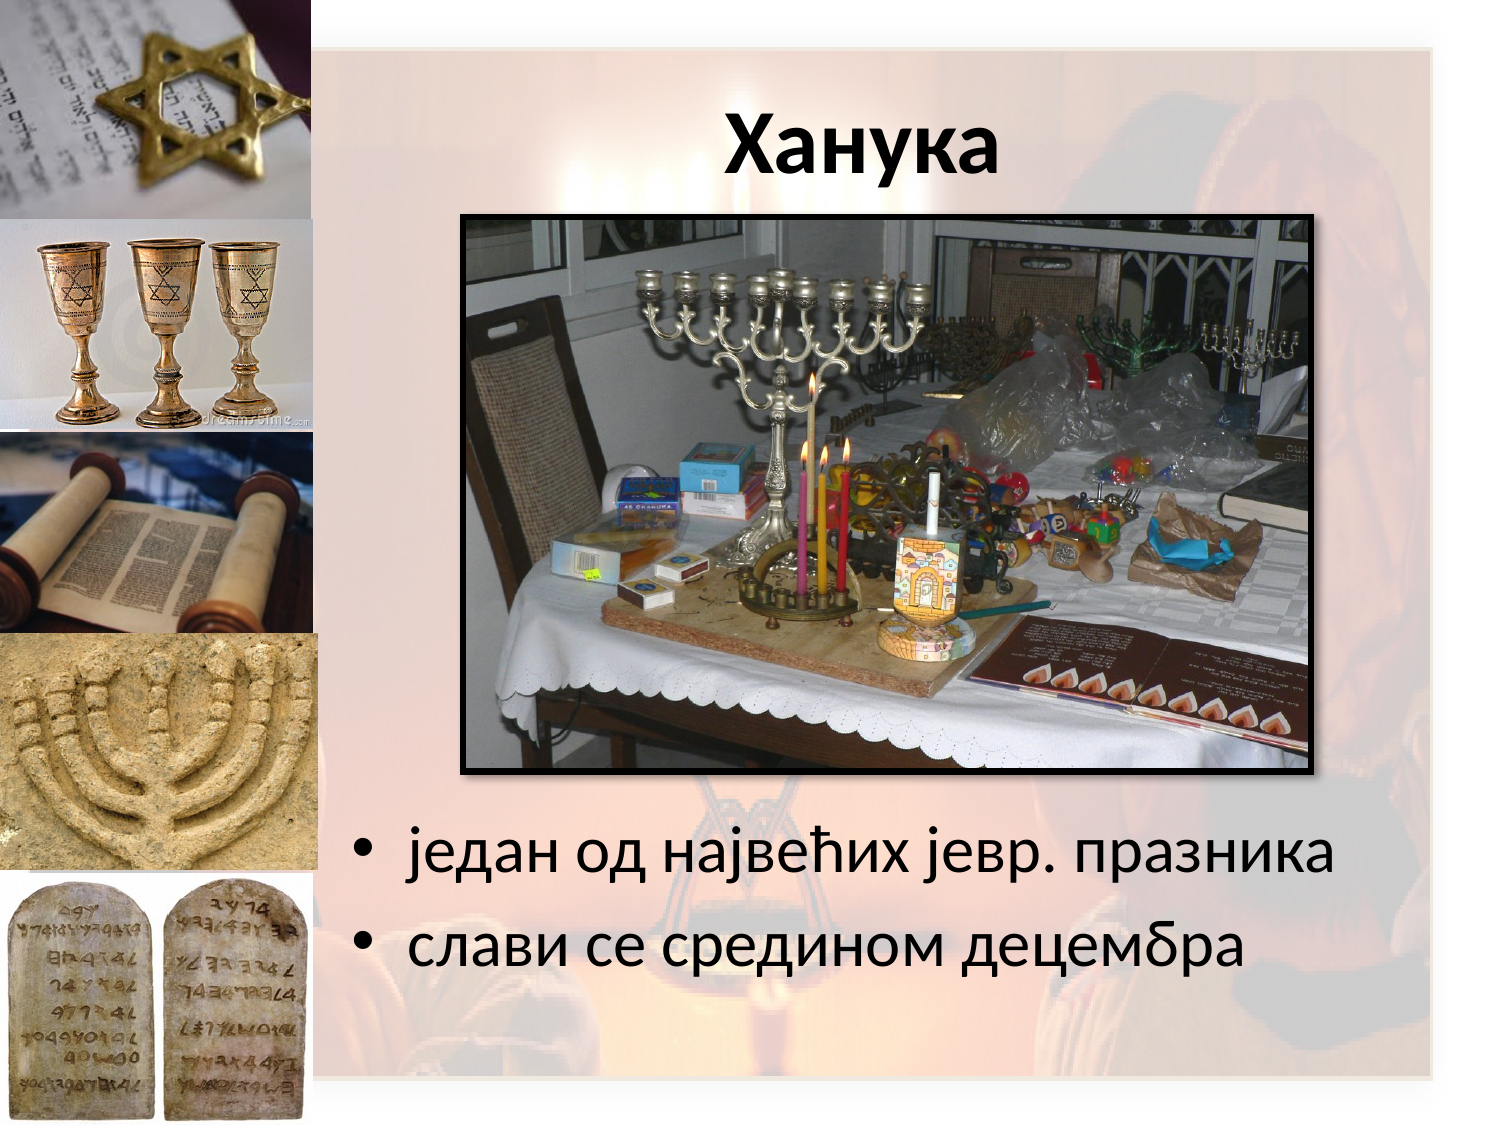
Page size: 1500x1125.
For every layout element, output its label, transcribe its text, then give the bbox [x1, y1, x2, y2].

picture [0, 432, 318, 870]
picture [0, 0, 314, 430]
title Ханука [316, 42, 1425, 231]
list један од највећих јевр. празника слави се средином децембра [336, 798, 1471, 1071]
picture [466, 219, 1309, 769]
picture [0, 873, 314, 1125]
